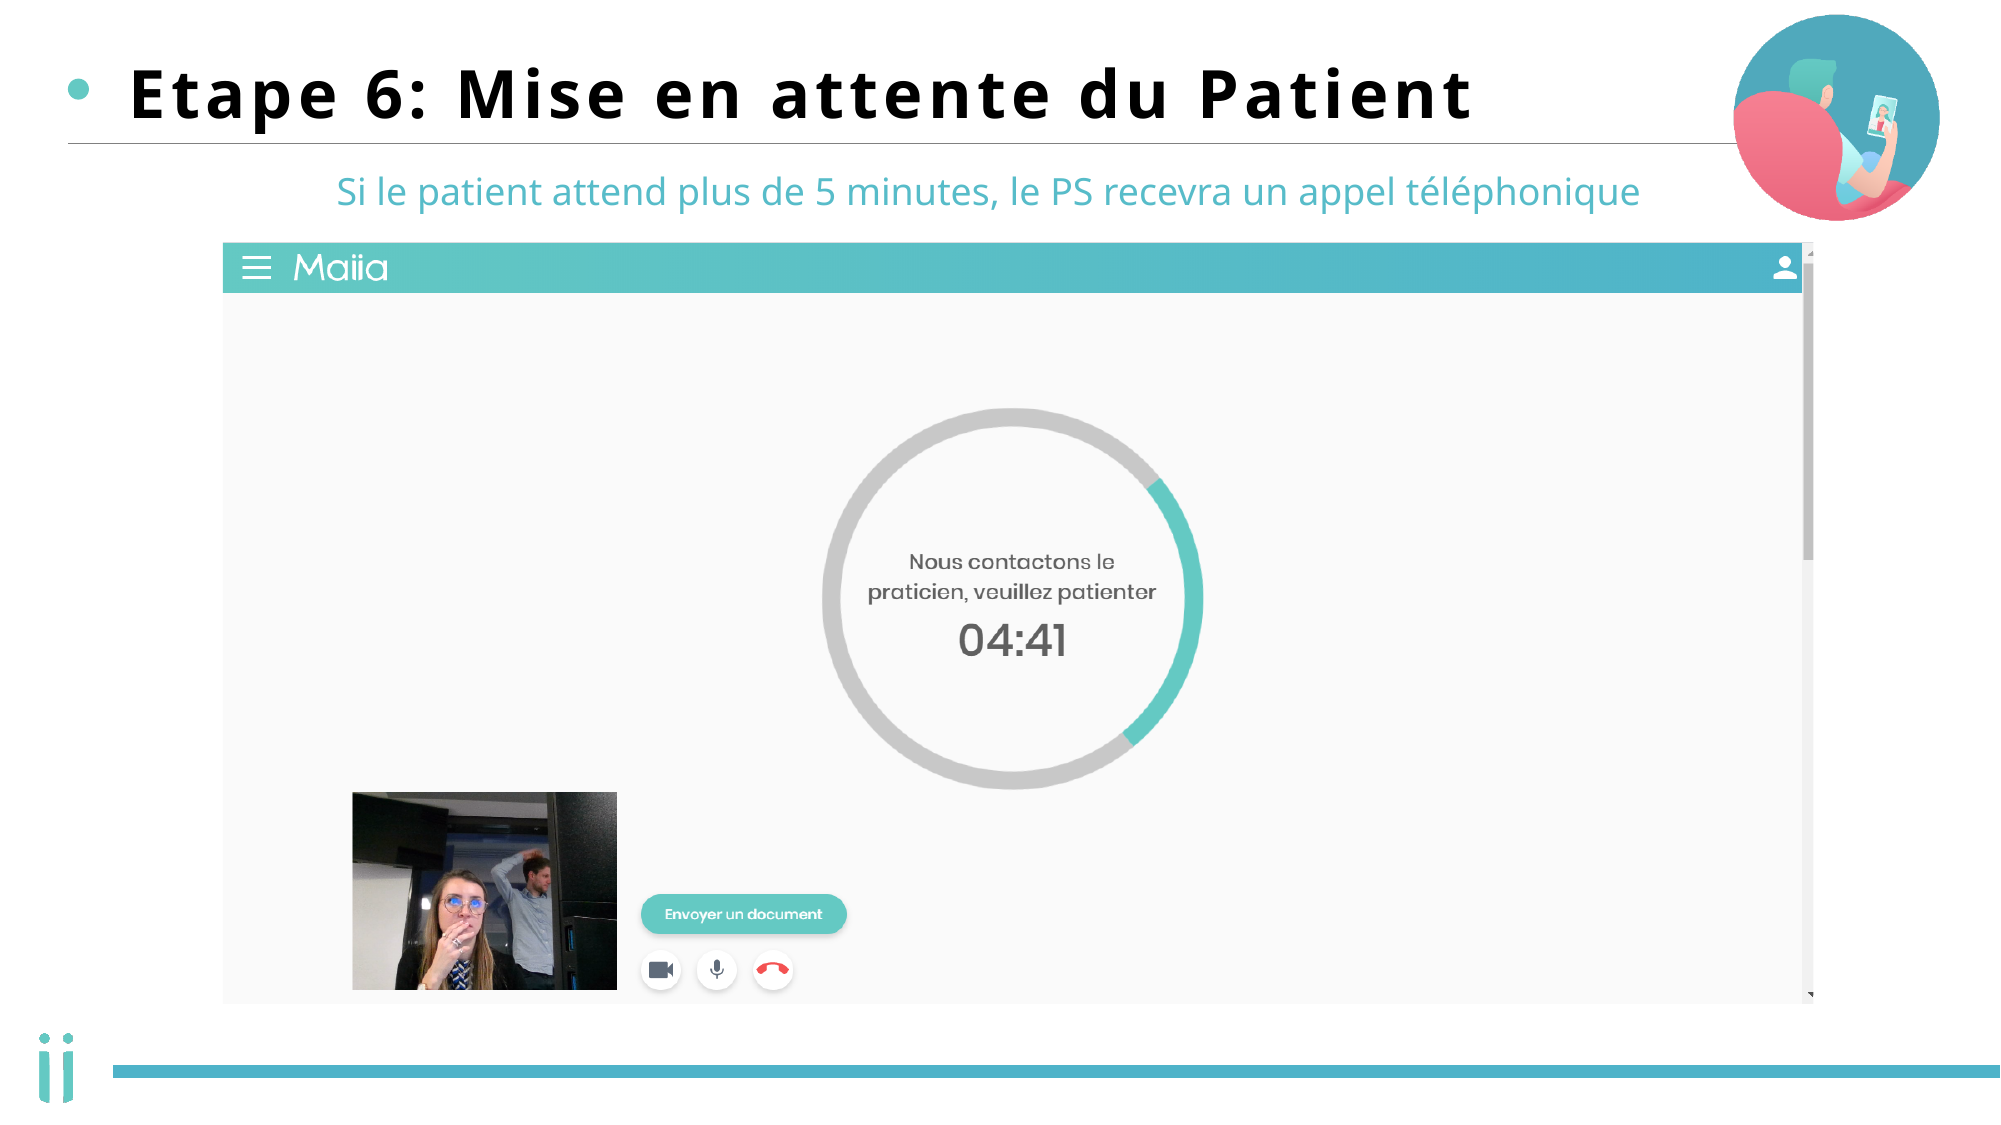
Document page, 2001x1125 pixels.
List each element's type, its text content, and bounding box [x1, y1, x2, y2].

picture [39, 1033, 73, 1103]
picture [222, 241, 1814, 1004]
title Etape 6: Mise en attente du Patient [113, 54, 1731, 141]
text_box Si le patient attend plus de 5 minutes, le PS recevra un appel téléphonique [321, 160, 1715, 221]
picture [1731, 12, 1941, 222]
